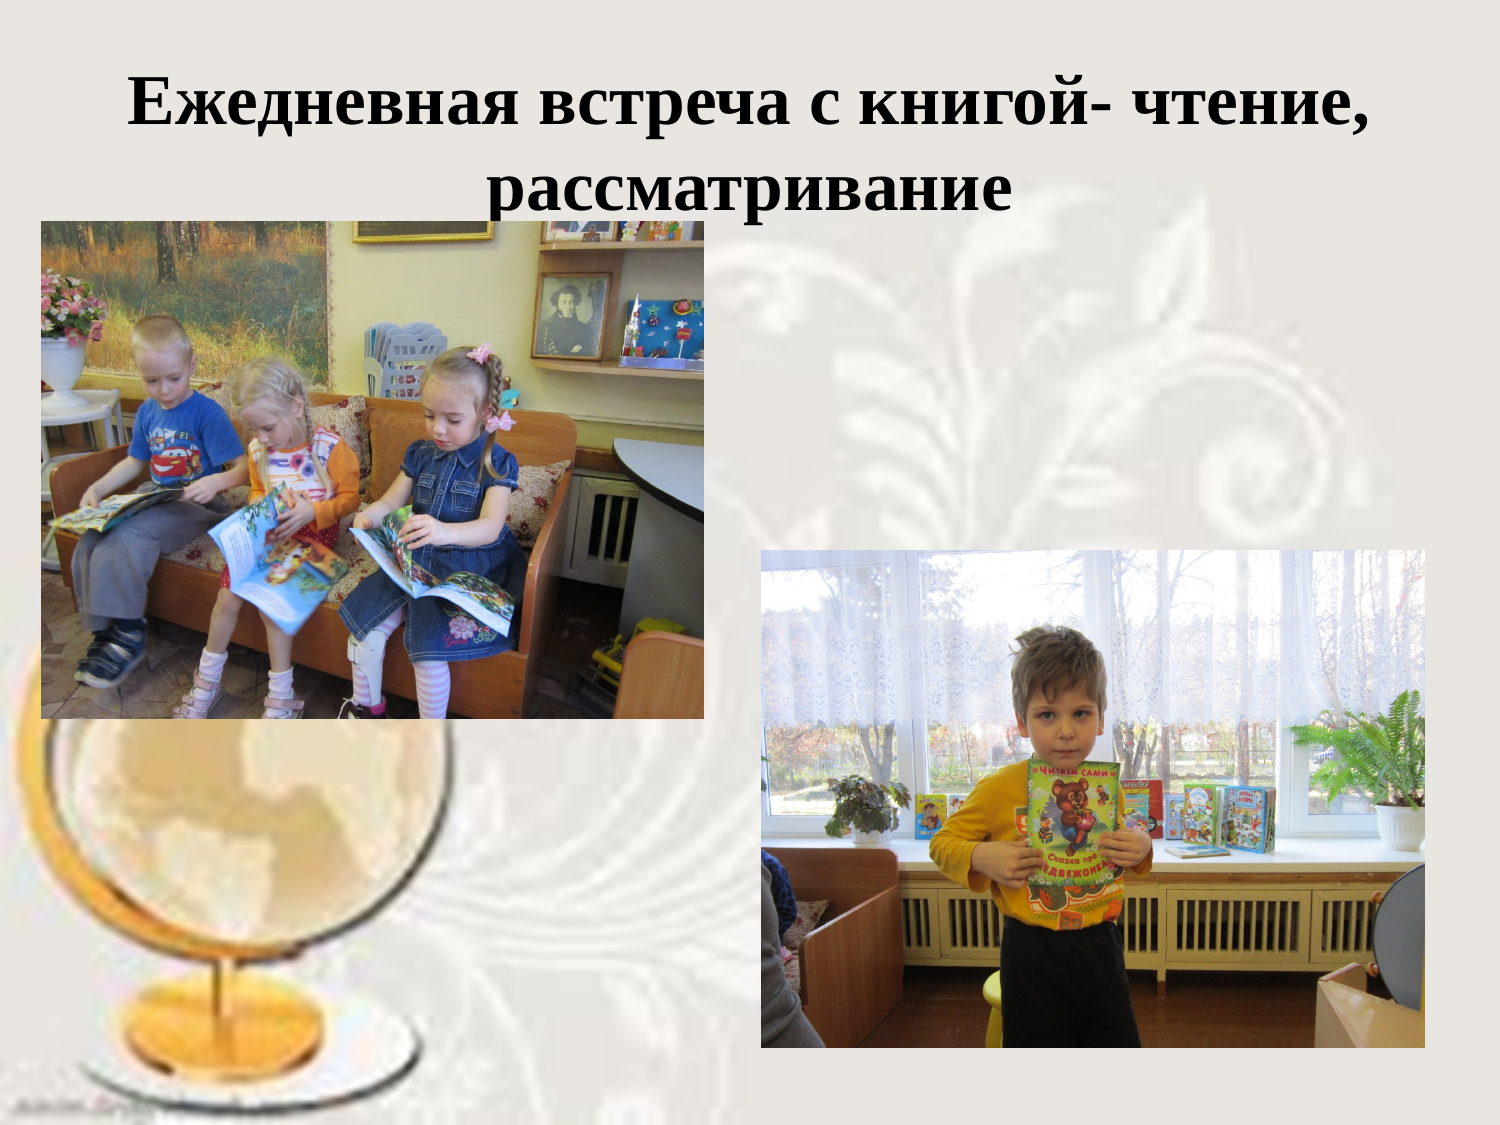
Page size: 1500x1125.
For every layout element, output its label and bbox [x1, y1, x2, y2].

picture [0, 0, 1500, 1125]
list [40, 221, 704, 719]
list [761, 550, 1425, 1048]
